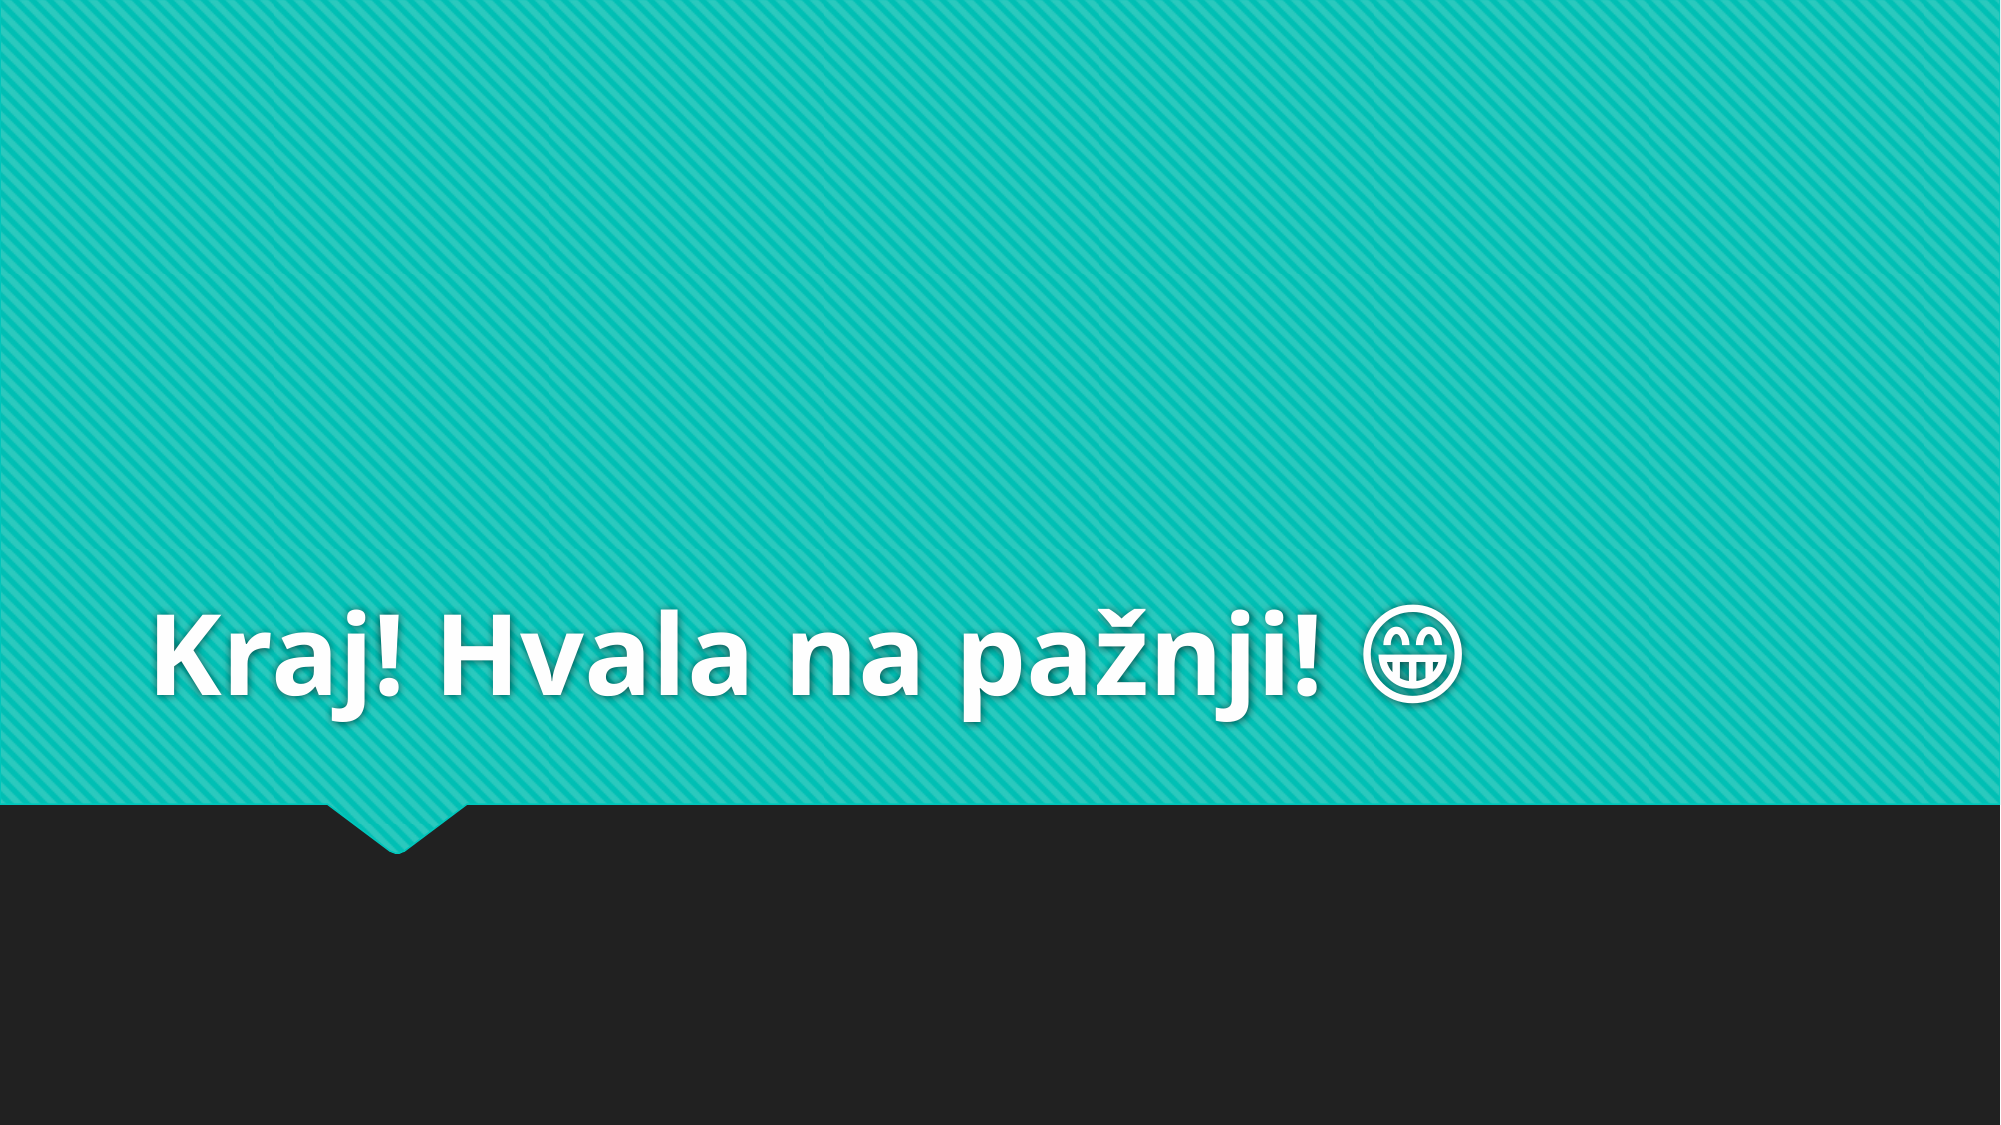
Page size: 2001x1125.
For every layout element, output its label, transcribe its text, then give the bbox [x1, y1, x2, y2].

title Kraj! Hvala na pažnji! 😁 [132, 237, 1868, 726]
